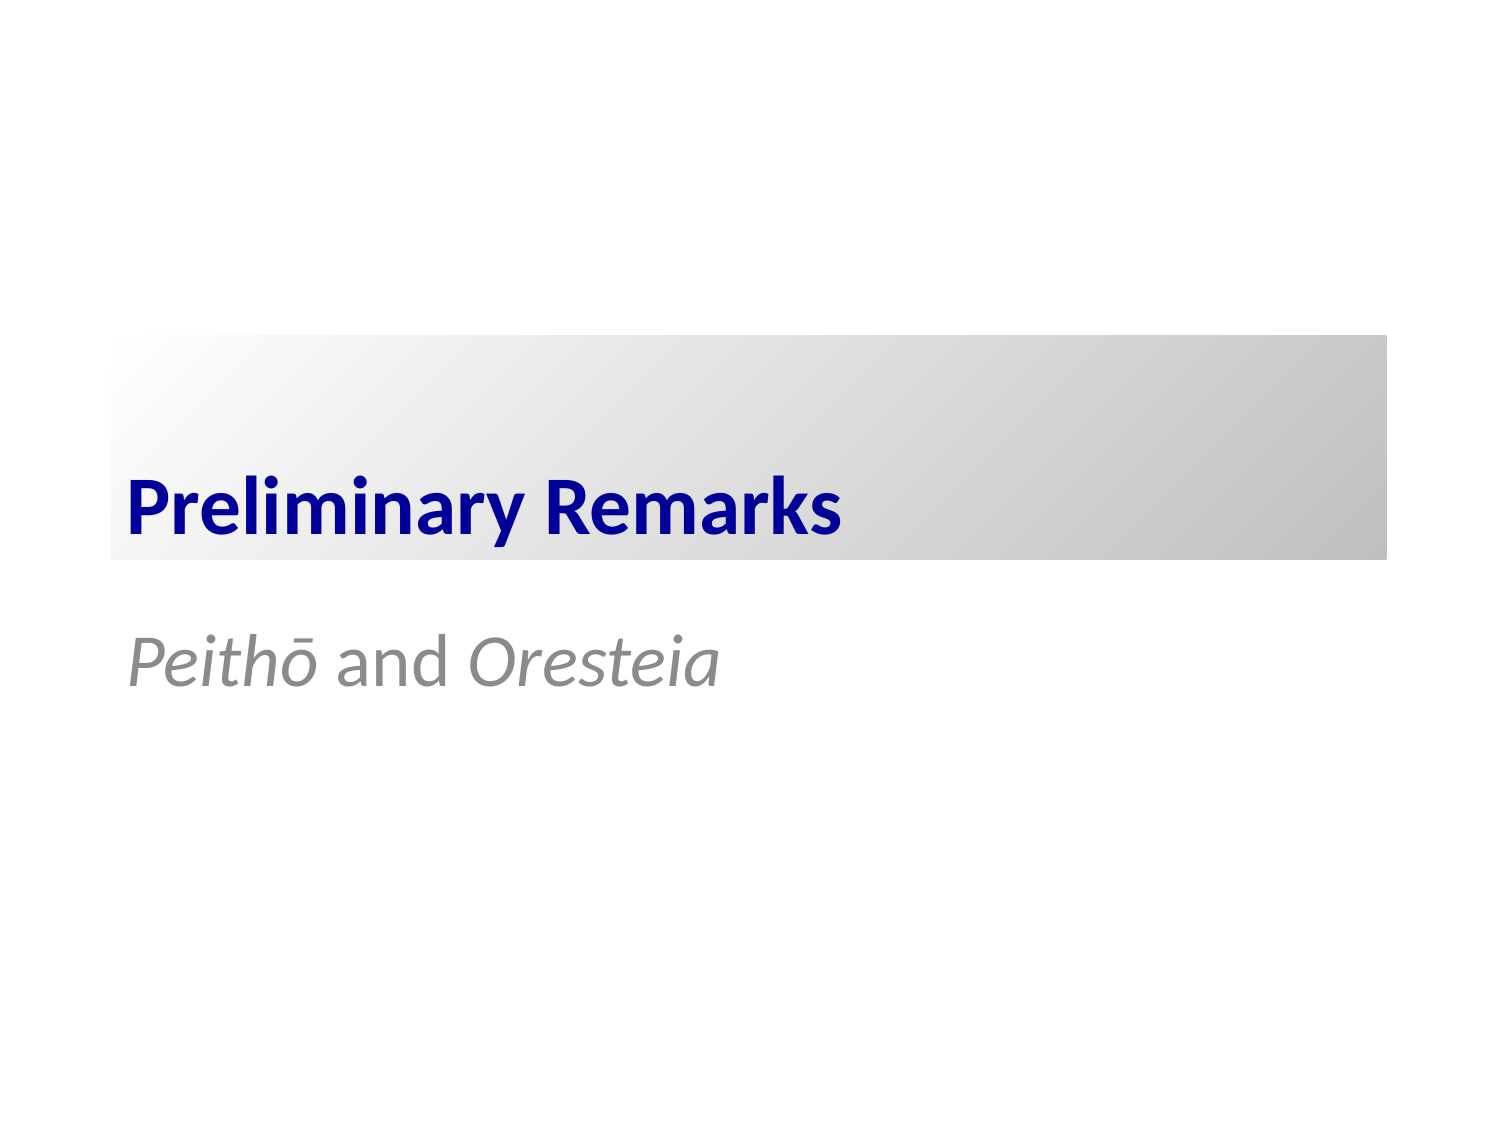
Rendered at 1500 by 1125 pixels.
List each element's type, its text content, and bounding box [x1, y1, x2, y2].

title Preliminary Remarks [111, 335, 1387, 560]
list Peithō and Oresteia [111, 603, 1387, 850]
